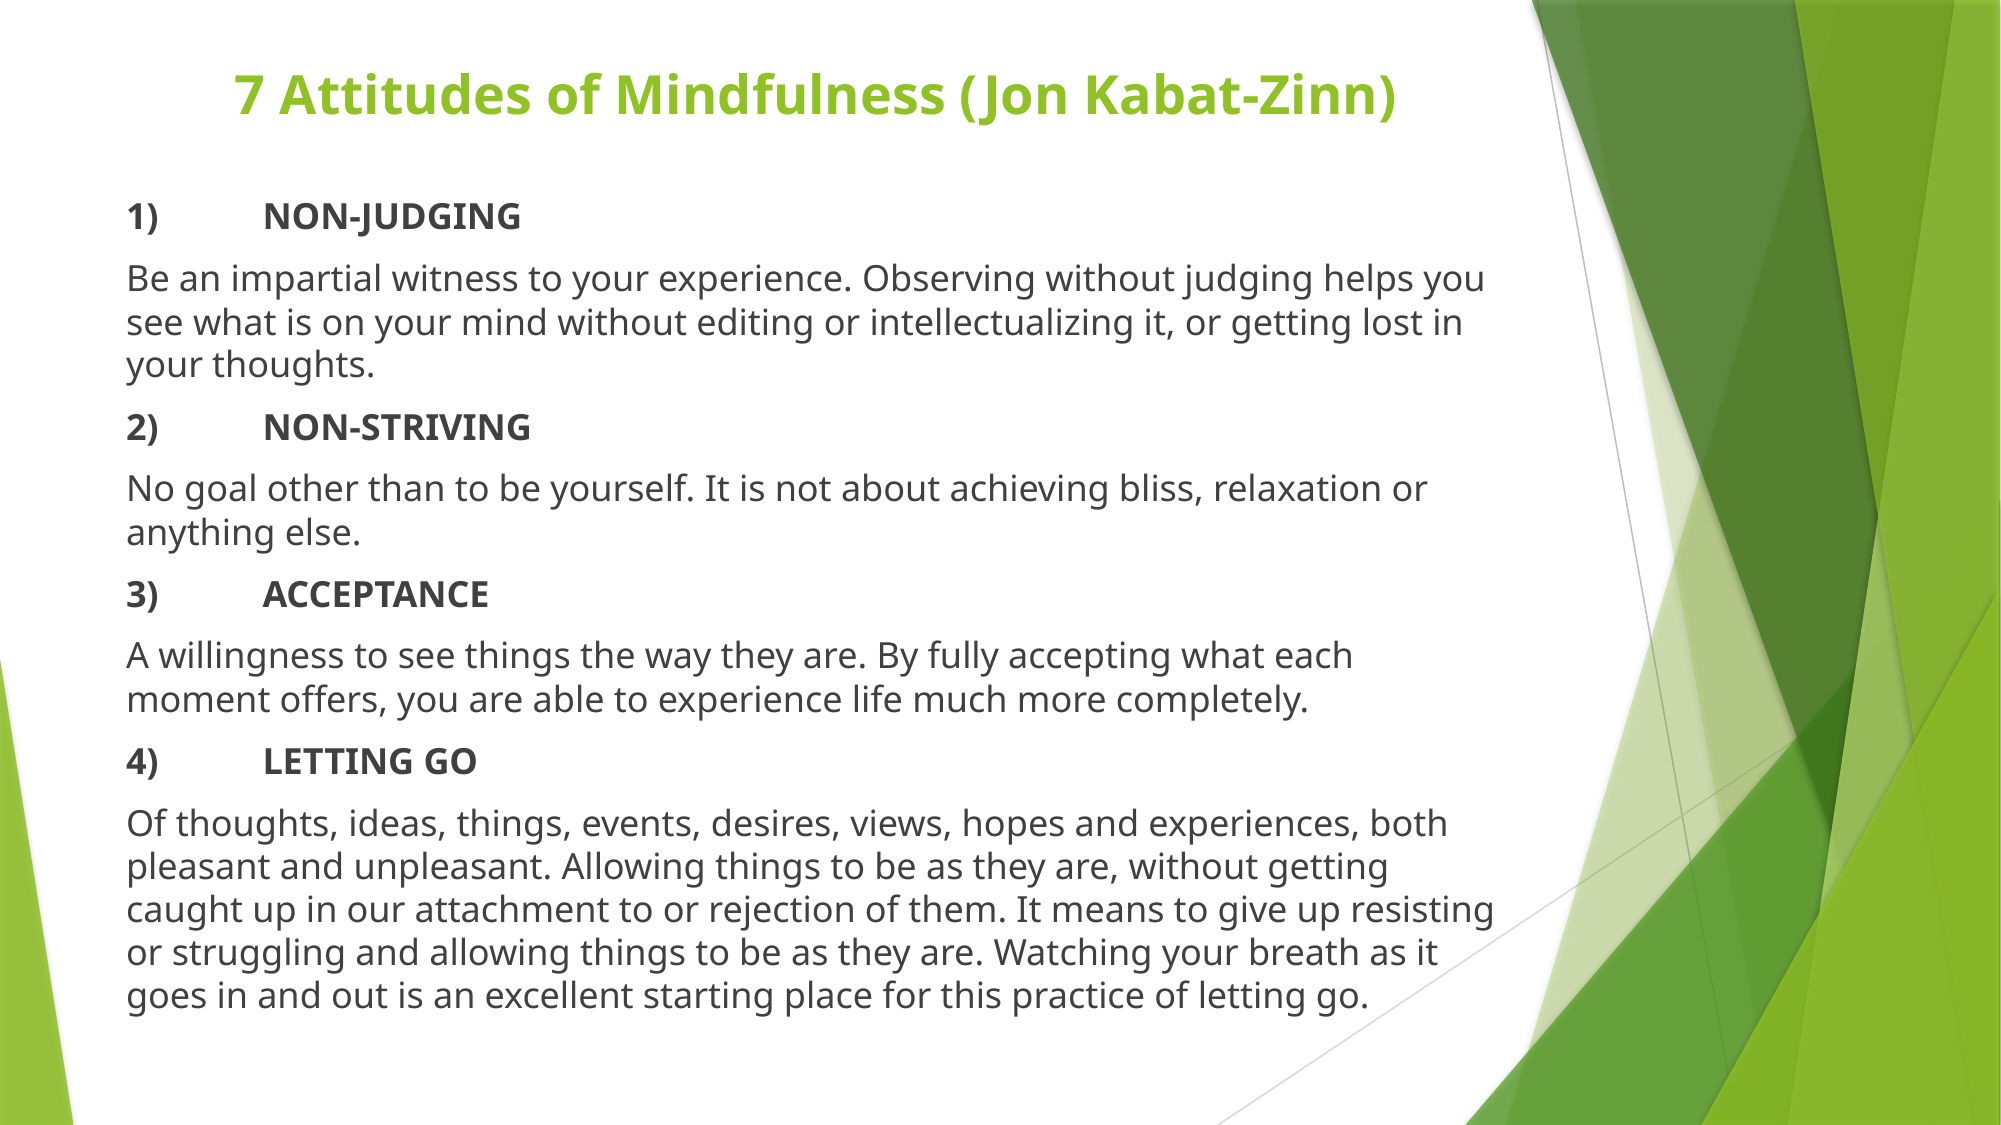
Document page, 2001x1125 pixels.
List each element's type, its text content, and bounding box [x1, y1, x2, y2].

title 7 Attitudes of Mindfulness (Jon Kabat-Zinn) [111, 53, 1522, 175]
list 1) NON-JUDGING Be an impartial witness to your experience. Observing without judging helps you see what is on your mind without editing or intellectualizing it, or getting lost in your thoughts. 2) NON-STRIVING No goal other than to be yourself. It is not about achieving bliss, relaxation or anything else. 3) ACCEPTANCE A willingness to see things the way they are. By fully accepting what each moment offers, you are able to experience life much more completely. 4) LETTING GO Of thoughts, ideas, things, events, desires, views, hopes and experiences, both pleasant and unpleasant. Allowing things to be as they are, without getting caught up in our attachment to or rejection of them. It means to give up resisting or struggling and allowing things to be as they are. Watching your breath as it goes in and out is an excellent starting place for this practice of letting go. [111, 186, 1522, 1053]
